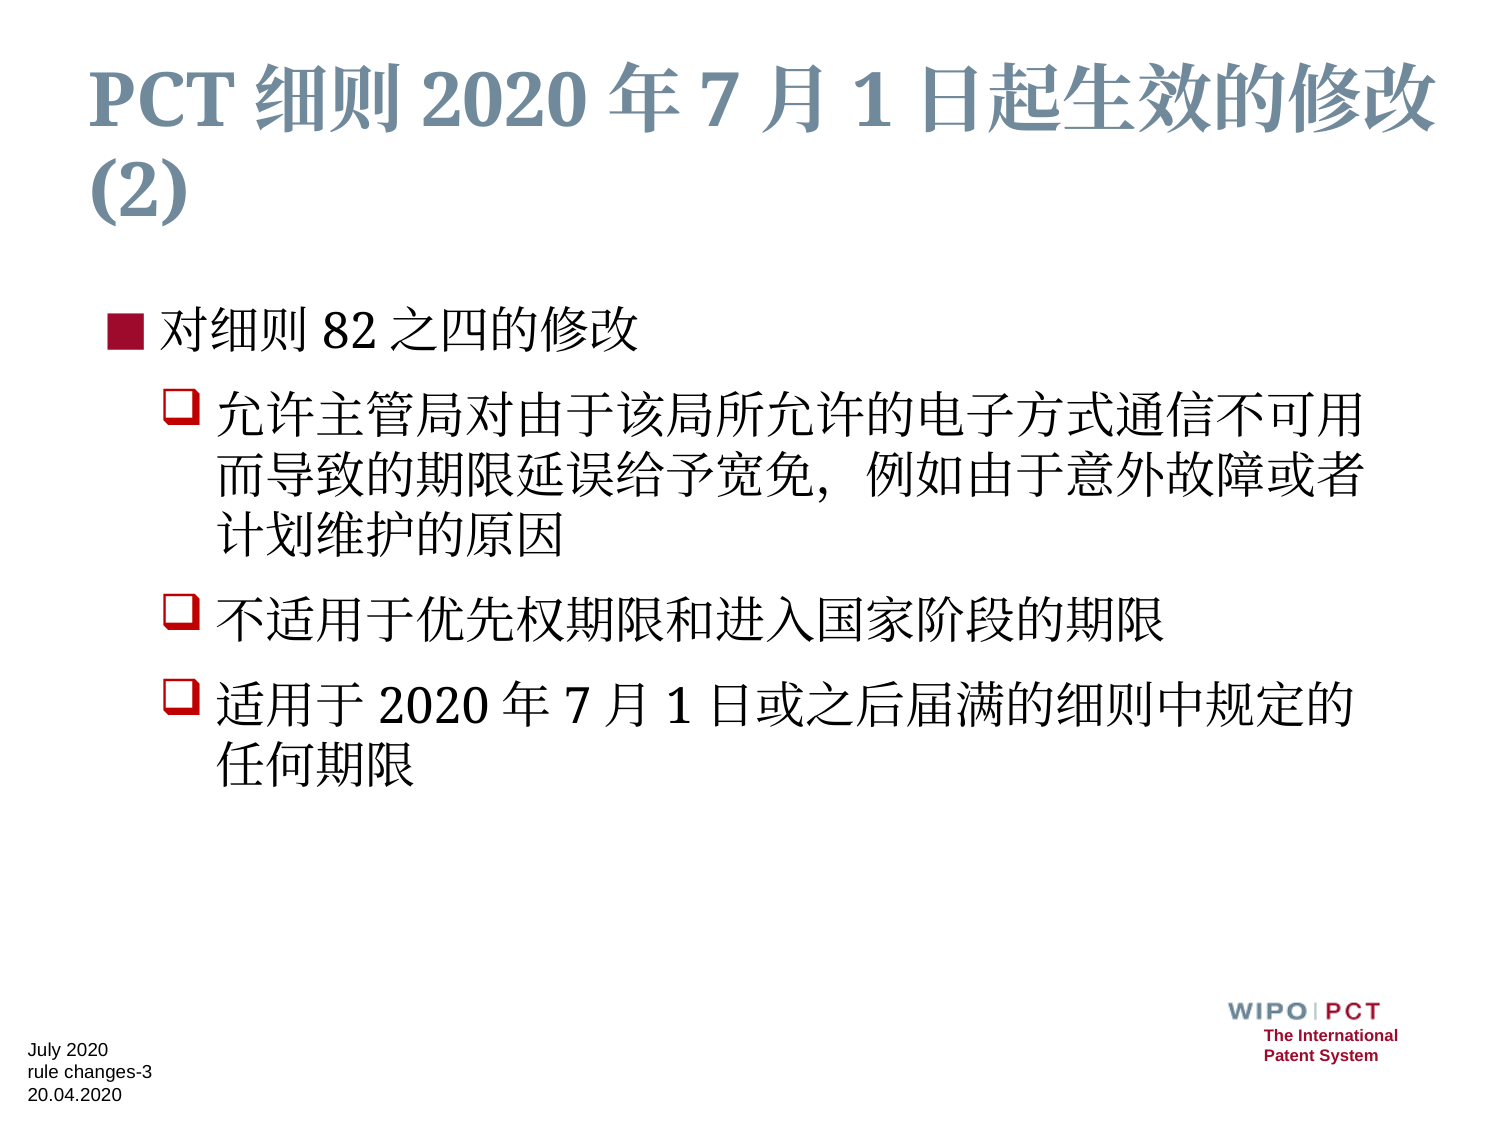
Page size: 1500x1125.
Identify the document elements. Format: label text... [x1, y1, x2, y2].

title PCT细则2020年7月1日起生效的修改(2) [73, 27, 1469, 256]
list 对细则82之四的修改 允许主管局对由于该局所允许的电子方式通信不可用而导致的期限延误给予宽免，例如由于意外故障或者计划维护的原因 不适用于优先权期限和进入国家阶段的期限 适用于2020年7月1日或之后届满的细则中规定的任何期限 [88, 290, 1400, 917]
picture [1220, 995, 1386, 1024]
